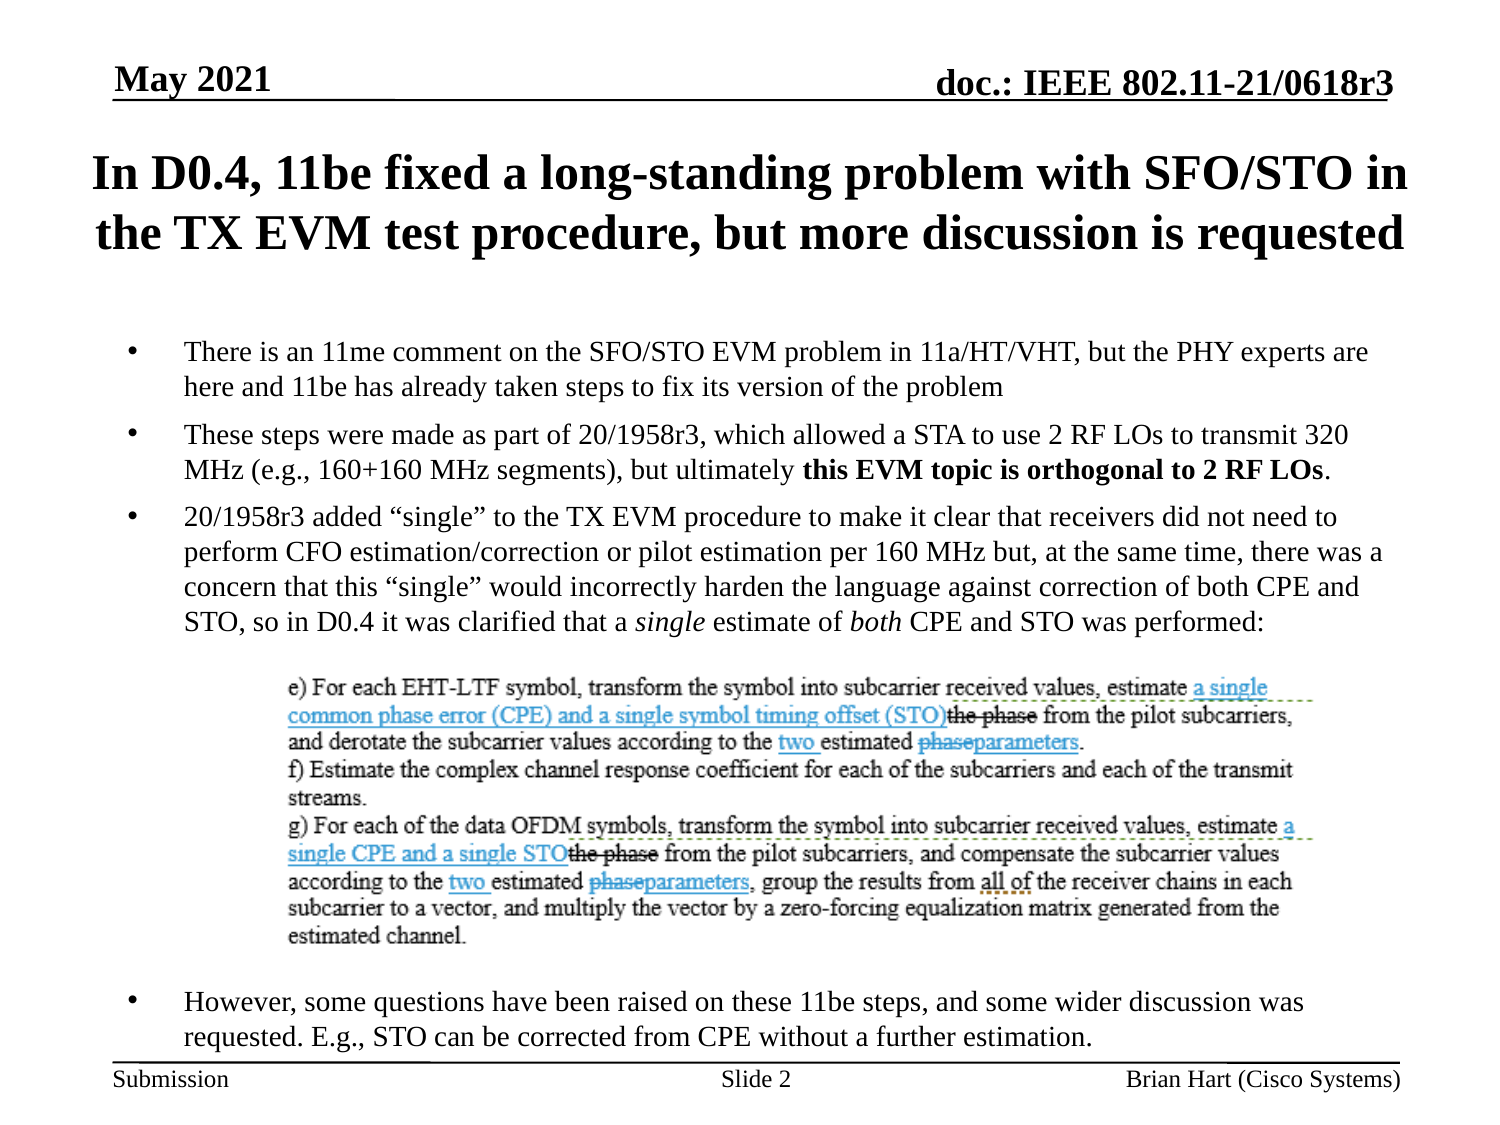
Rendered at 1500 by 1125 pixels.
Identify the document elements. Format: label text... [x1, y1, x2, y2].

list There is an 11me comment on the SFO/STO EVM problem in 11a/HT/VHT, but the PHY experts are here and 11be has already taken steps to fix its version of the problem These steps were made as part of 20/1958r3, which allowed a STA to use 2 RF LOs to transmit 320 MHz (e.g., 160+160 MHz segments), but ultimately this EVM topic is orthogonal to 2 RF LOs. 20/1958r3 added “single” to the TX EVM procedure to make it clear that receivers did not need to perform CFO estimation/correction or pilot estimation per 160 MHz but, at the same time, there was a concern that this “single” would incorrectly harden the language against correction of both CPE and STO, so in D0.4 it was clarified that a single estimate of both CPE and STO was performed: However, some questions have been raised on these 11be steps, and some wider discussion was requested. E.g., STO can be corrected from CPE without a further estimation. [112, 324, 1402, 1000]
title In D0.4, 11be fixed a long-standing problem with SFO/STO in the TX EVM test procedure, but more discussion is requested [37, 112, 1463, 288]
slide_number Slide 2 [712, 1061, 800, 1123]
footer Brian Hart (Cisco Systems) [878, 1061, 1402, 1093]
picture [262, 674, 1315, 958]
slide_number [114, 54, 423, 100]
